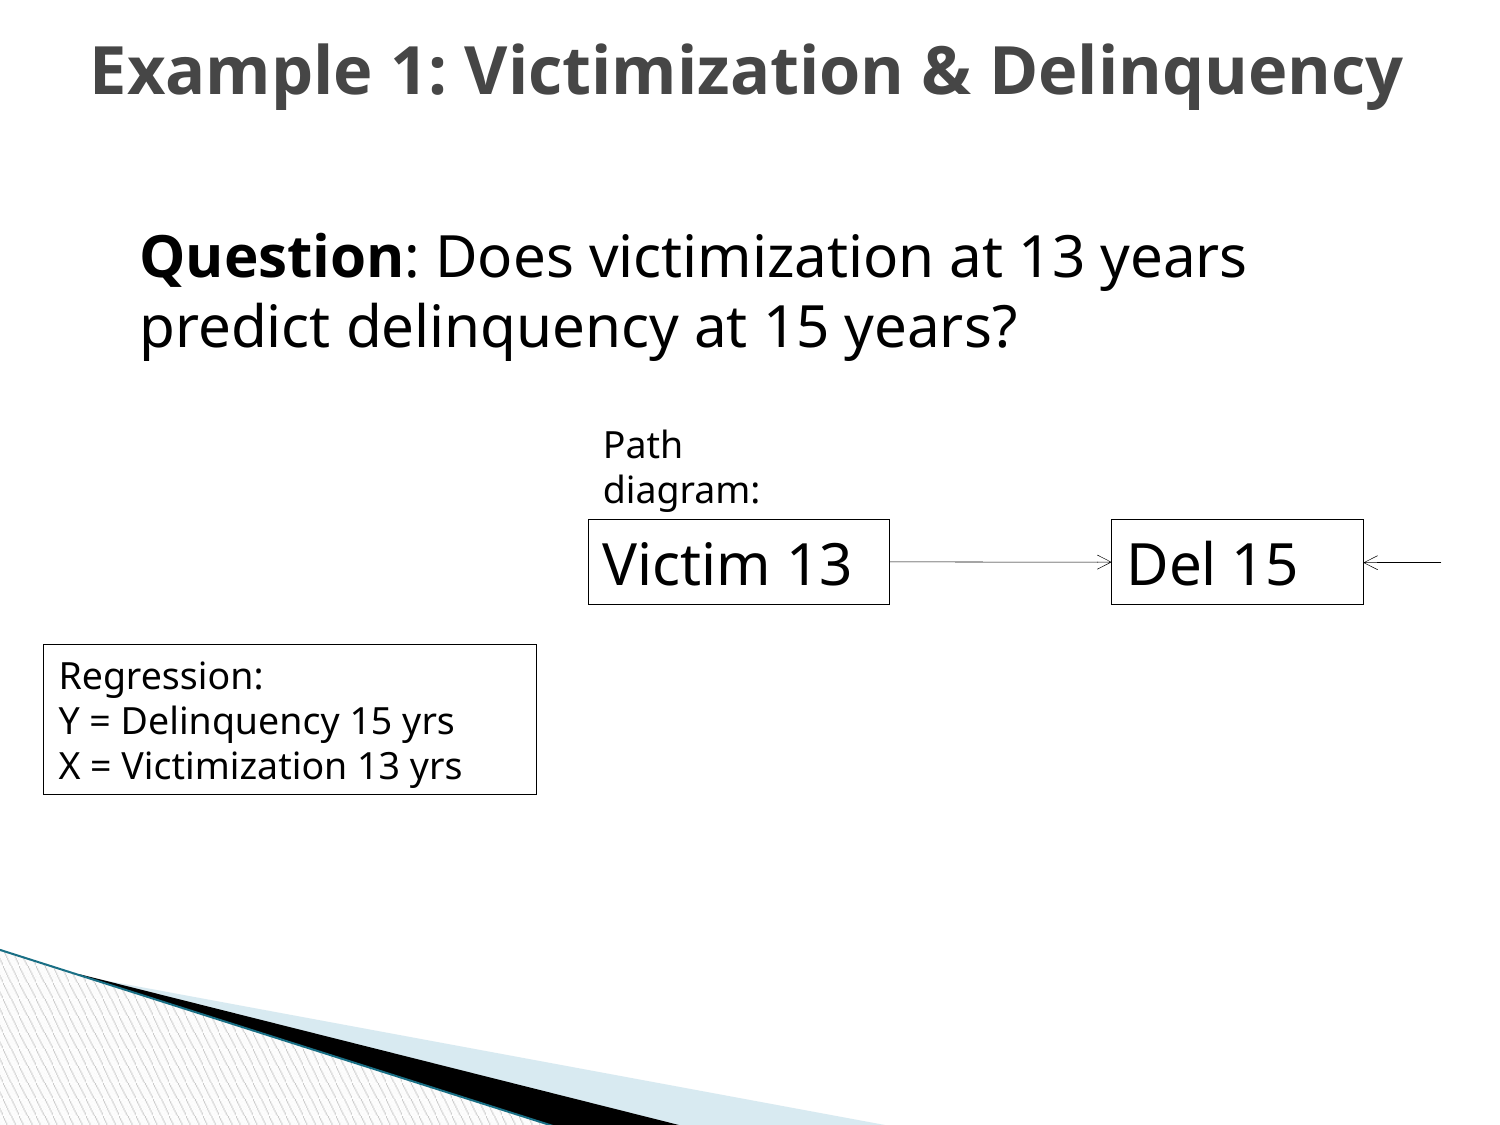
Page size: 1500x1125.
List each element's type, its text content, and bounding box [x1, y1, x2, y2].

text_box Regression: Y = Delinquency 15 yrs X = Victimization 13 yrs [43, 644, 537, 795]
title Example 1: Victimization & Delinquency [75, 0, 1462, 136]
text_box Question: Does victimization at 13 years predict delinquency at 15 years? [124, 211, 1443, 367]
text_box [587, 519, 1442, 607]
text_box Path diagram: [588, 413, 851, 515]
